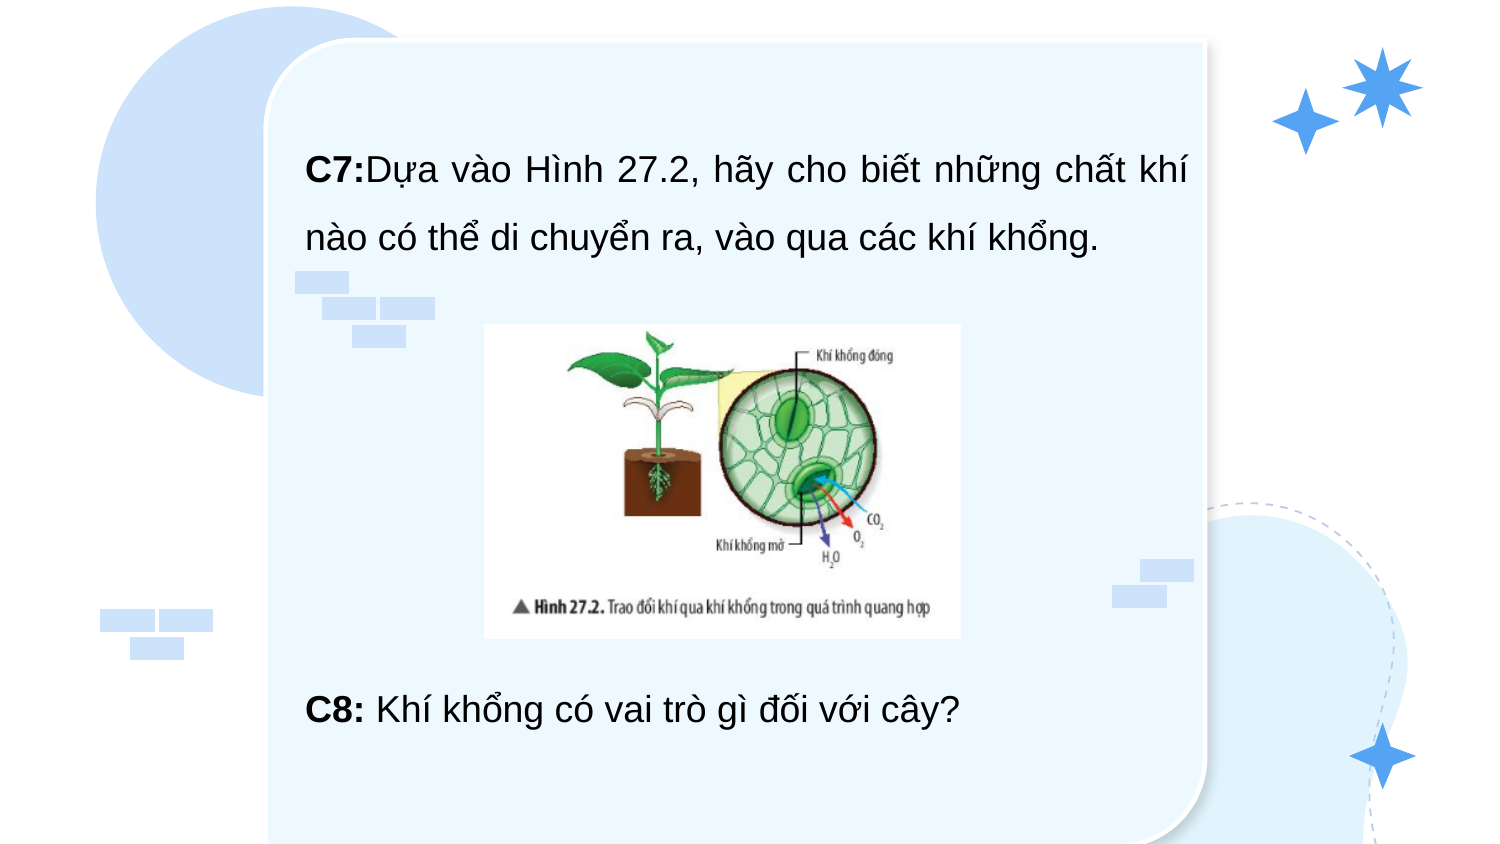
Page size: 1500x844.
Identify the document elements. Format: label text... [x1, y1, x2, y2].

picture [484, 324, 962, 639]
text_box [1341, 47, 1424, 129]
text_box [265, 39, 1206, 844]
text_box C7:Dựa vào Hình 27.2, hãy cho biết những chất khí nào có thể di chuyển ra, vào qua các khí khổng. C8: Khí khổng có vai trò gì đối với cây? [290, 115, 1204, 738]
text_box [1272, 87, 1340, 155]
text_box [1349, 722, 1417, 790]
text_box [1112, 558, 1195, 609]
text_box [294, 270, 436, 349]
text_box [100, 608, 214, 661]
